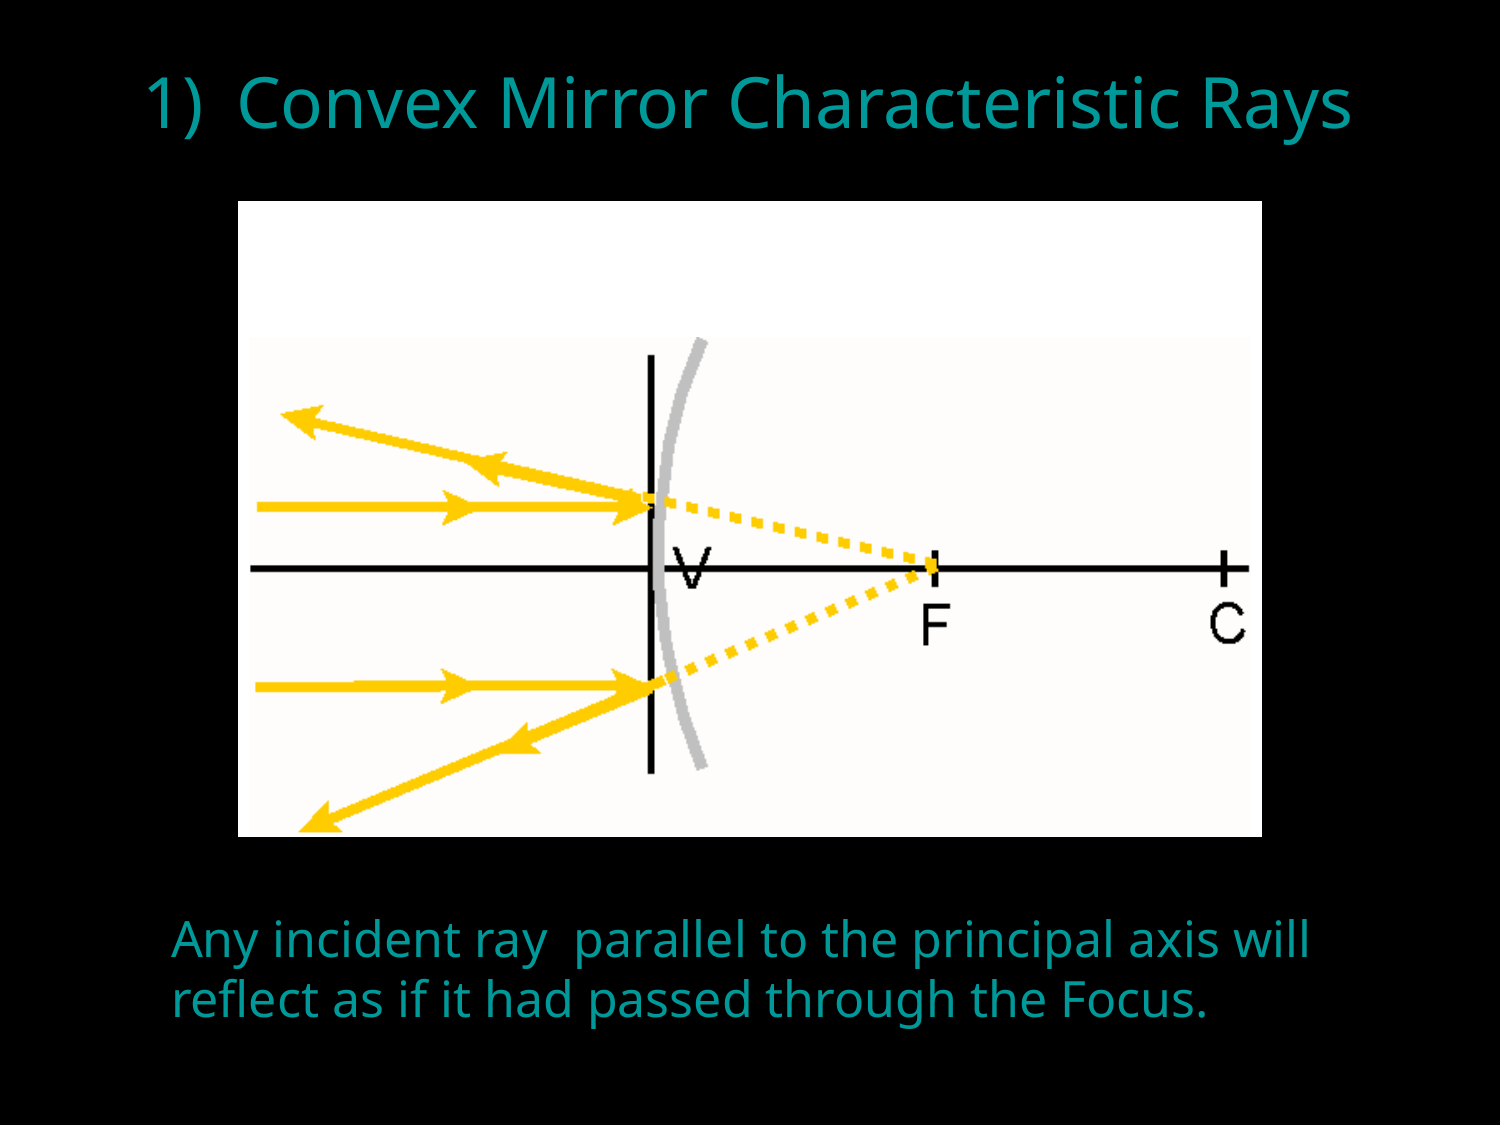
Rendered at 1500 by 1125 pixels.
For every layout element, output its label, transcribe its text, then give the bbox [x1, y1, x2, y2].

text_box [237, 200, 1263, 838]
picture [249, 337, 1251, 837]
text_box Any incident ray parallel to the principal axis will reflect as if it had passed through the Focus. [156, 899, 1340, 1035]
text_box Convex Mirror Characteristic Rays [127, 49, 1370, 150]
